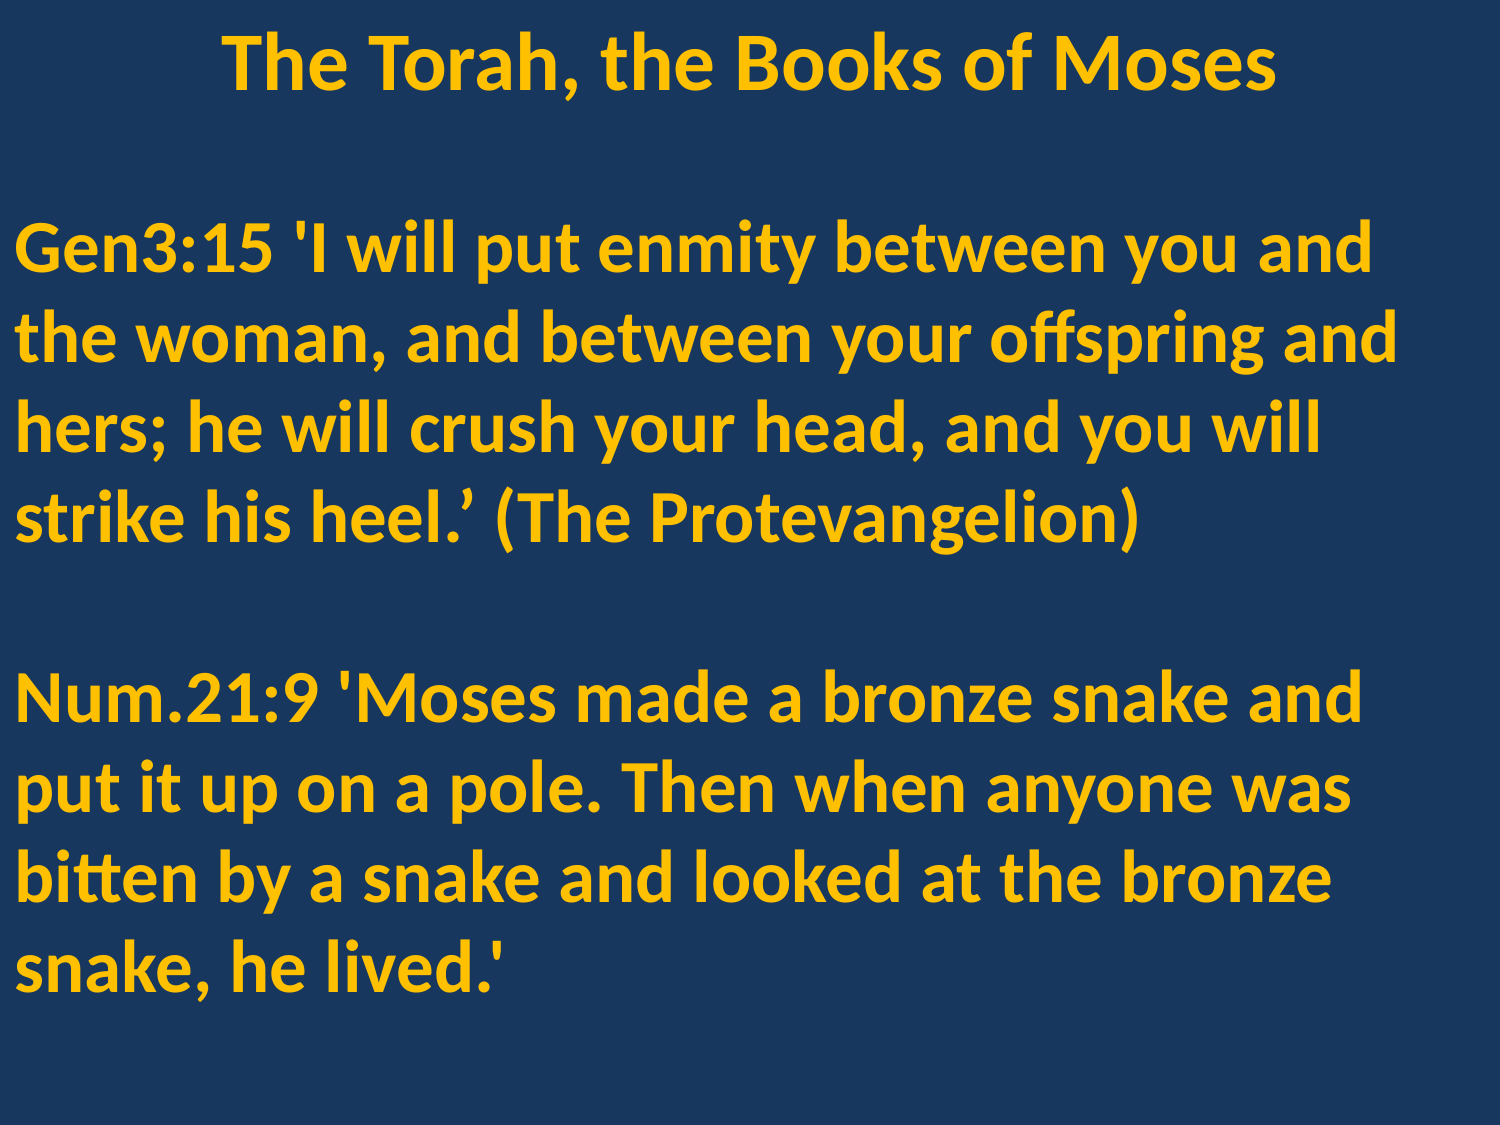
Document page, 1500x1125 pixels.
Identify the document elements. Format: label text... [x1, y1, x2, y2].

text_box The Torah, the Books of Moses Gen3:15 'I will put enmity between you and the woman, and between your offspring and hers; he will crush your head, and you will strike his heel.’ (The Protevangelion) Num.21:9 'Moses made a bronze snake and put it up on a pole. Then when anyone was bitten by a snake and looked at the bronze snake, he lived.' [0, 0, 1500, 1125]
